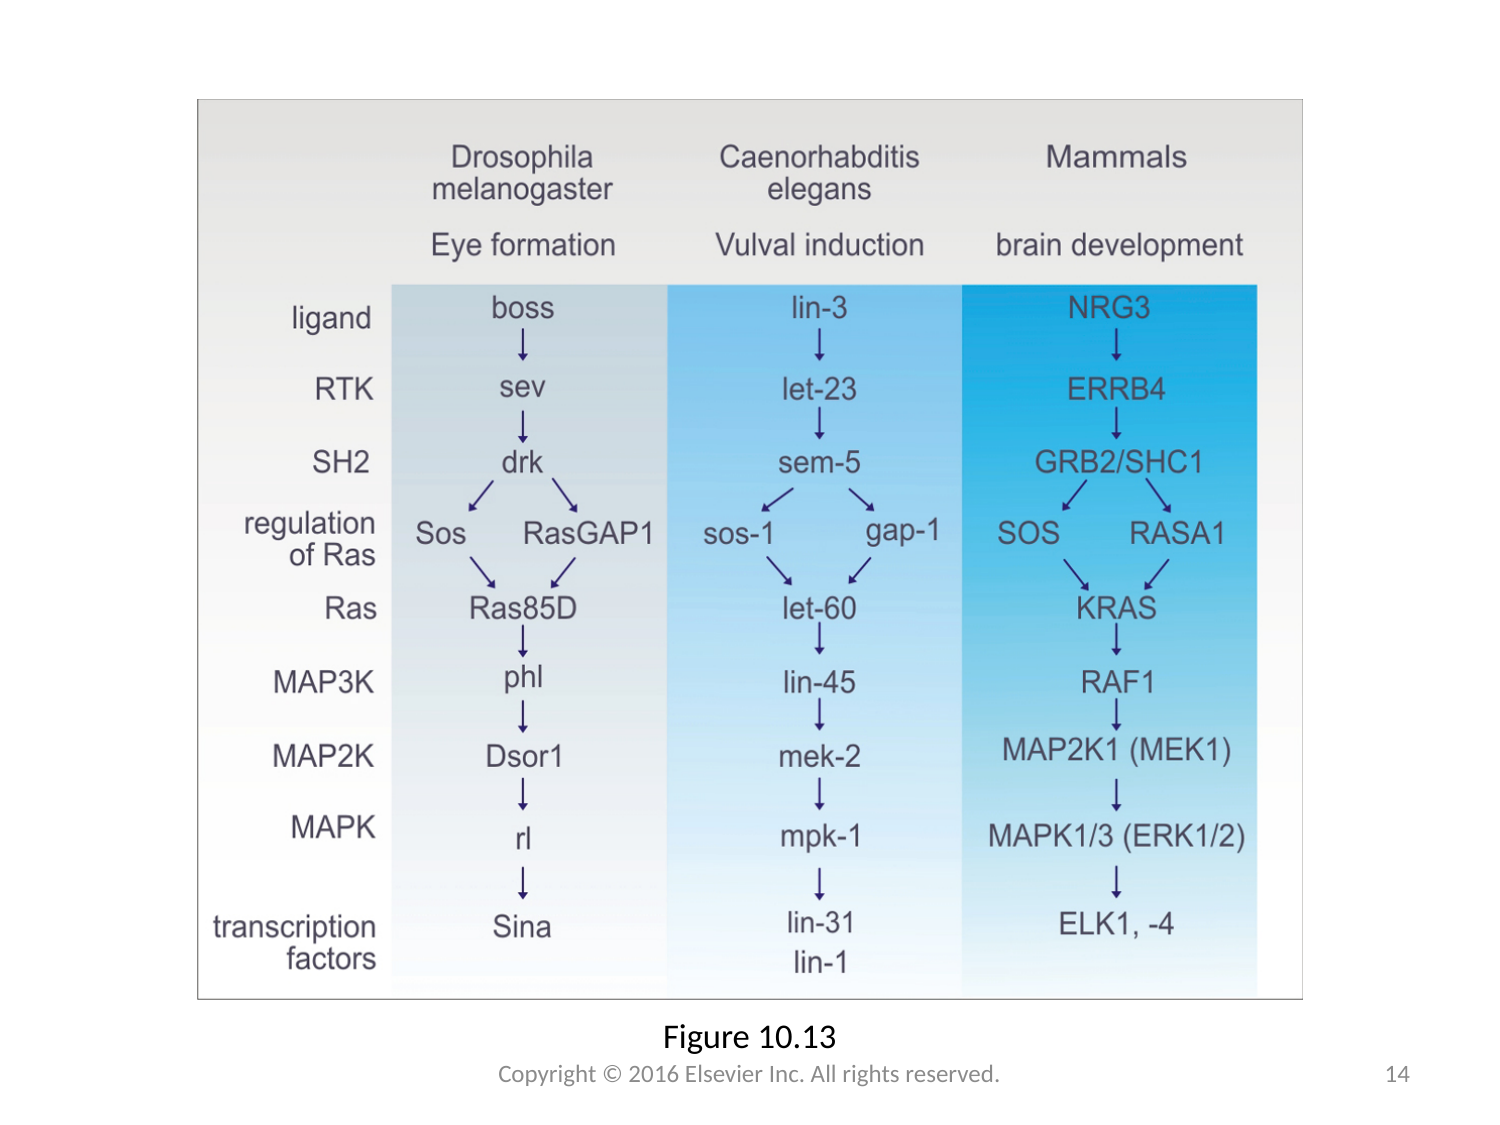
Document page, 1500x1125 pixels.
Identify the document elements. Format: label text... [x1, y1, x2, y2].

footer Copyright © 2016 Elsevier Inc. All rights reserved. [474, 1071, 1025, 1103]
slide_number 14 [1074, 1042, 1425, 1103]
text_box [197, 99, 1303, 1063]
